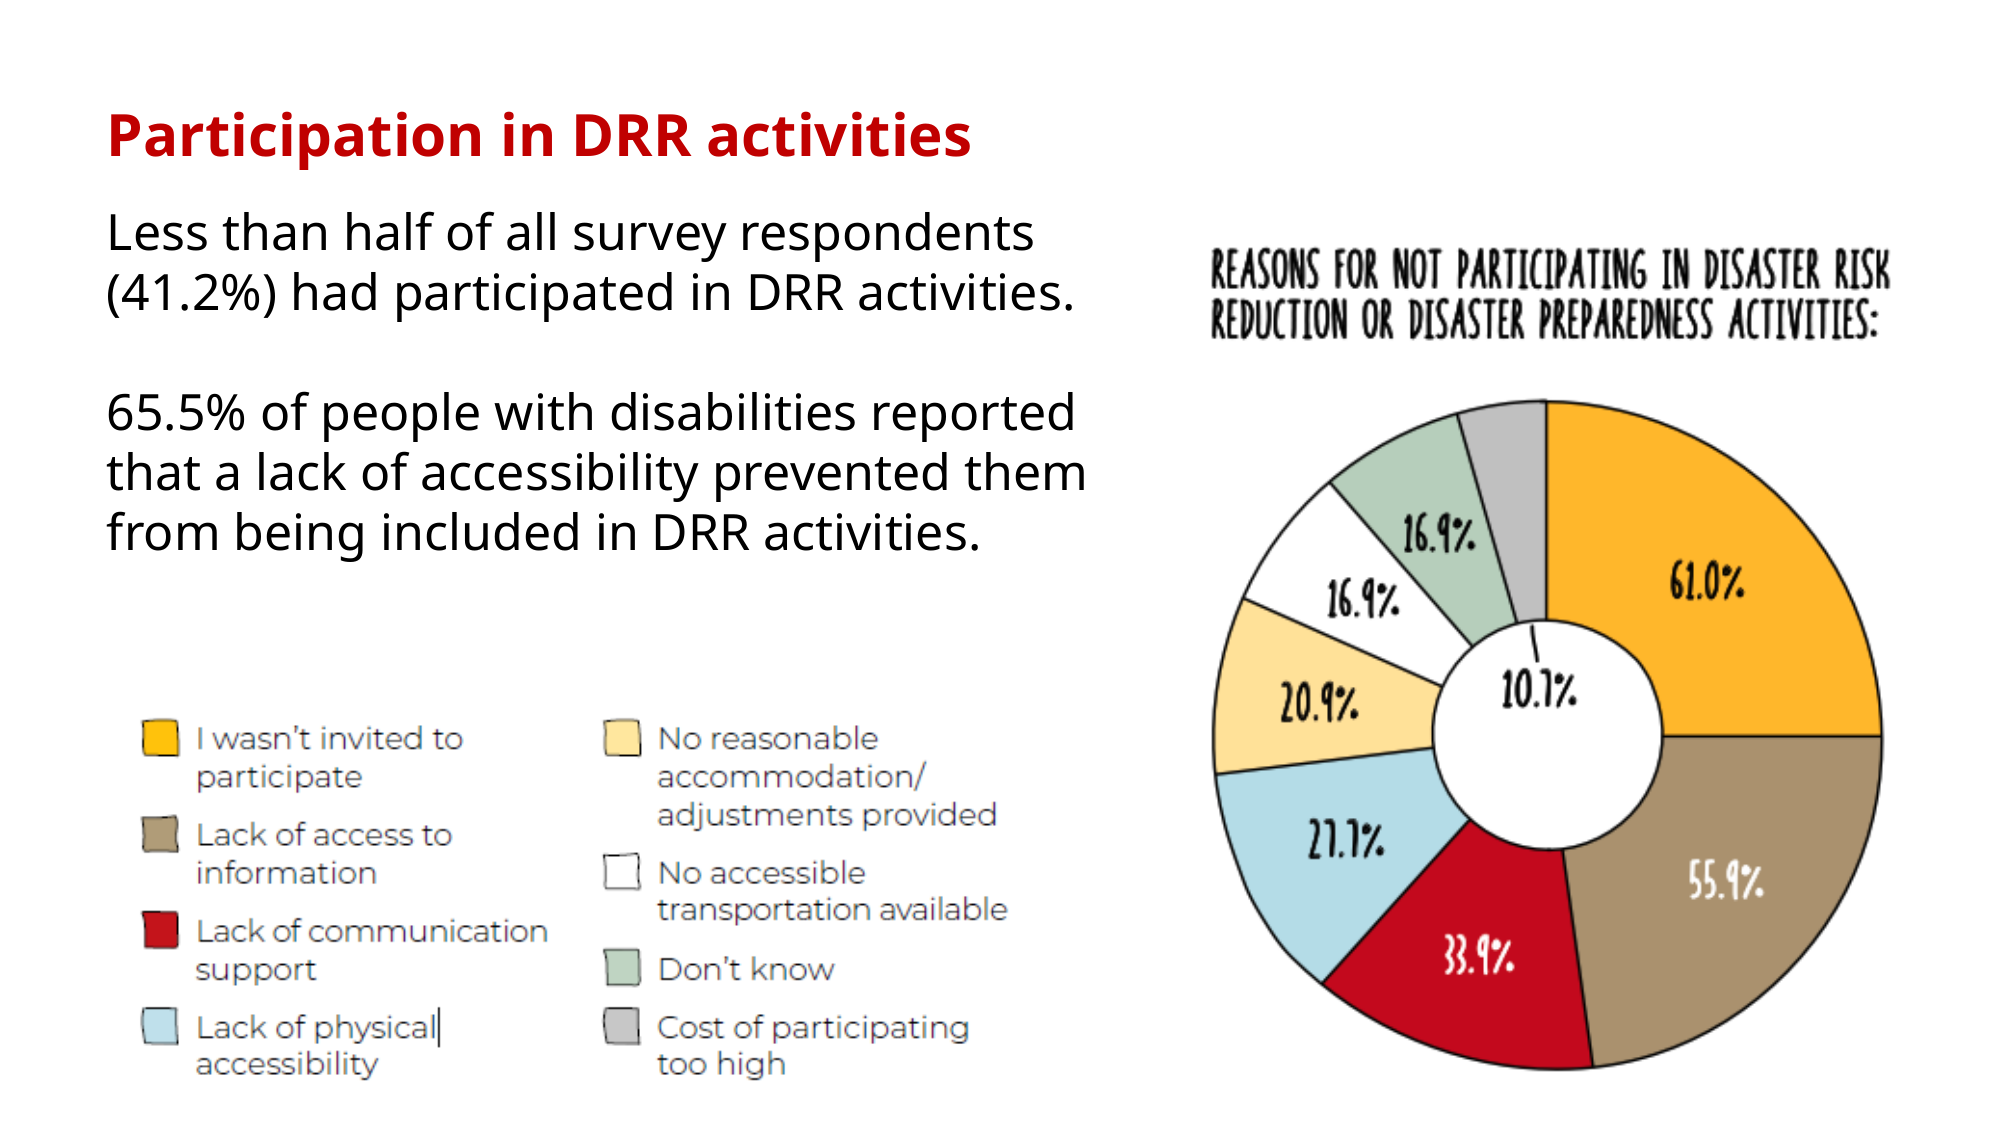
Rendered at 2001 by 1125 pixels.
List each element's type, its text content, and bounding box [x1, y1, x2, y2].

text_box Less than half of all survey respondents (41.2%) had participated in DRR activities. 65.5% of people with disabilities reported that a lack of accessibility prevented them from being included in DRR activities. [92, 193, 1143, 568]
text_box Participation in DRR activities [92, 90, 1592, 176]
picture [1169, 235, 1929, 1083]
picture [119, 695, 1041, 1104]
